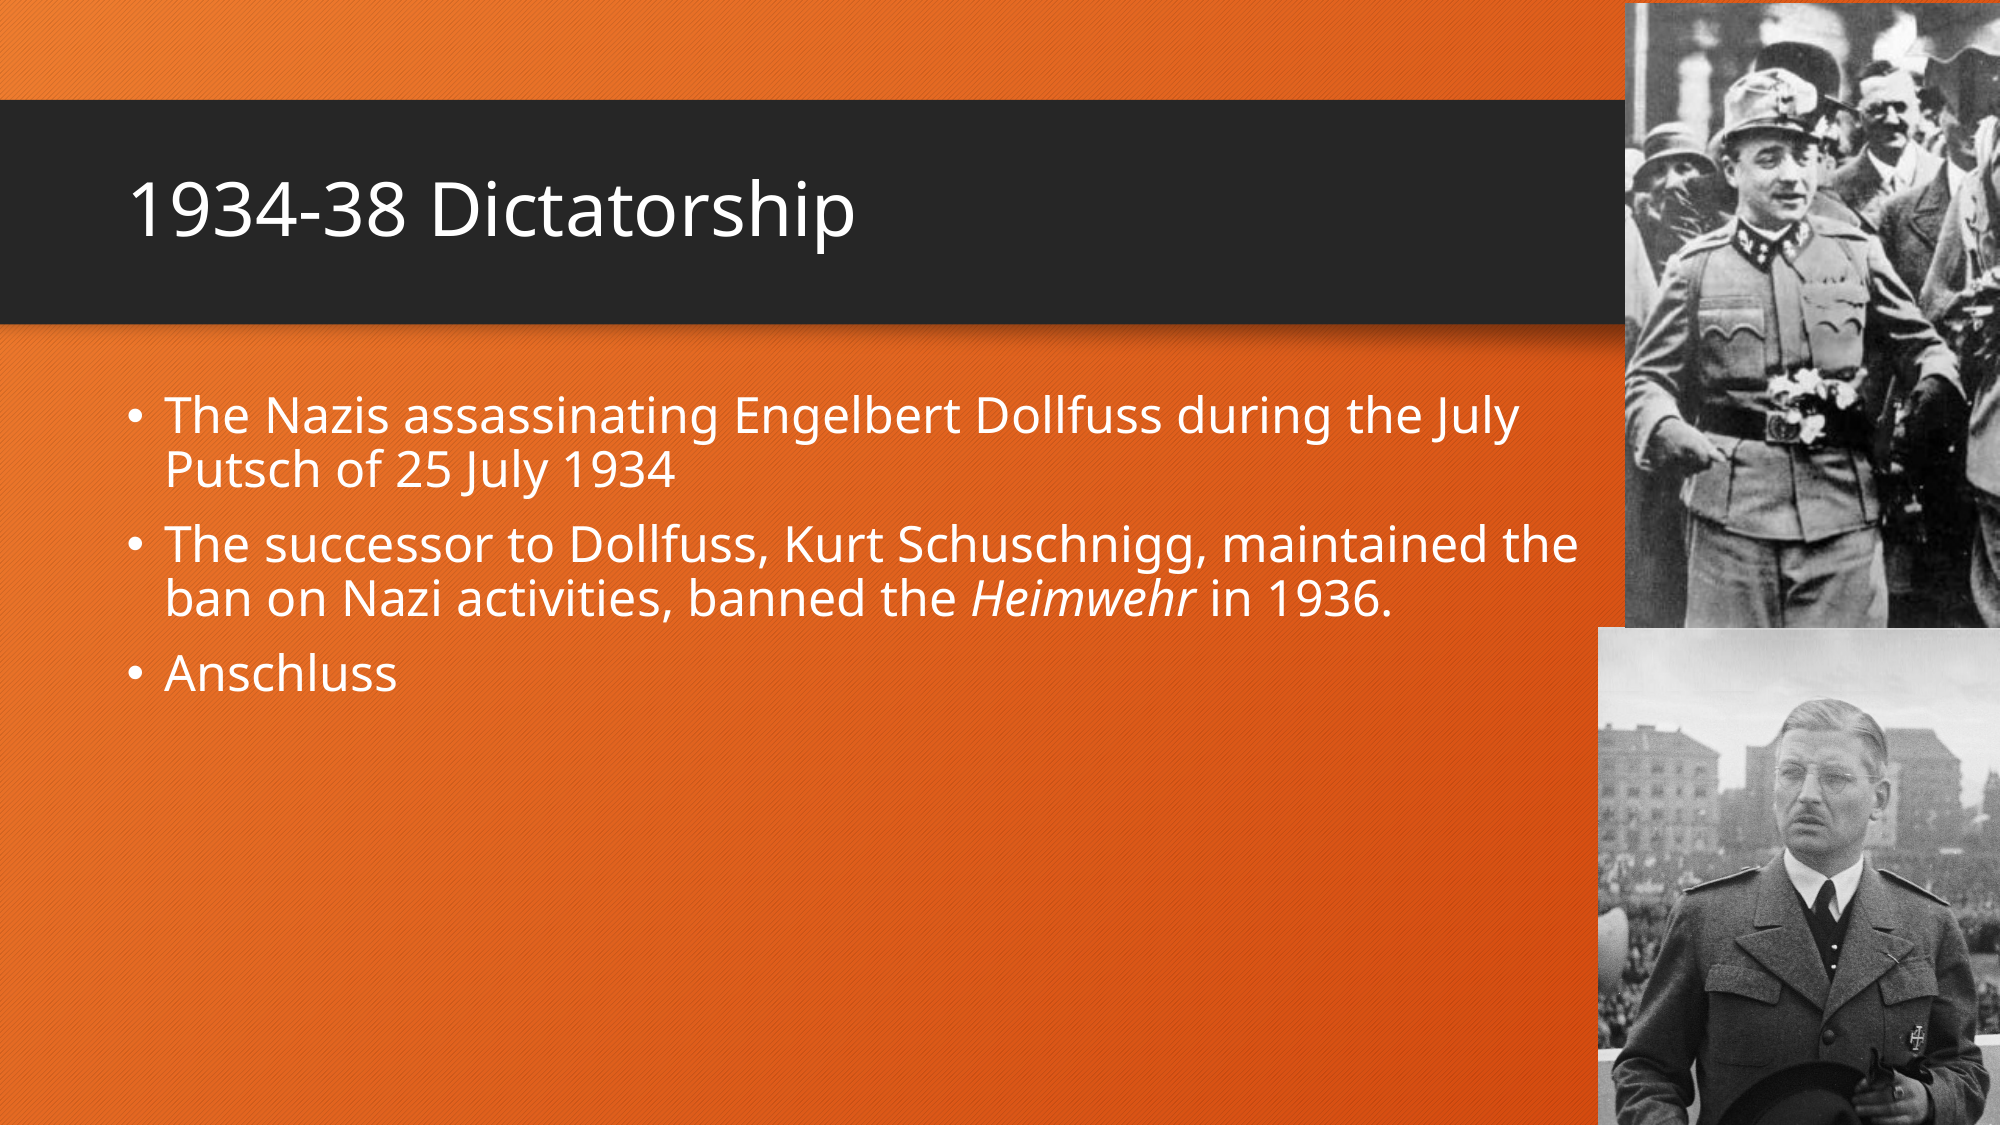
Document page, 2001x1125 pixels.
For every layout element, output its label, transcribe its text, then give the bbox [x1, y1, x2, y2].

list The Nazis assassinating Engelbert Dollfuss during the July Putsch of 25 July 1934 The successor to Dollfuss, Kurt Schuschnigg, maintained the ban on Nazi activities, banned the Heimwehr in 1936. Anschluss [111, 383, 1624, 974]
title 1934-38 Dictatorship [111, 123, 1624, 301]
picture [0, 2, 2000, 1125]
